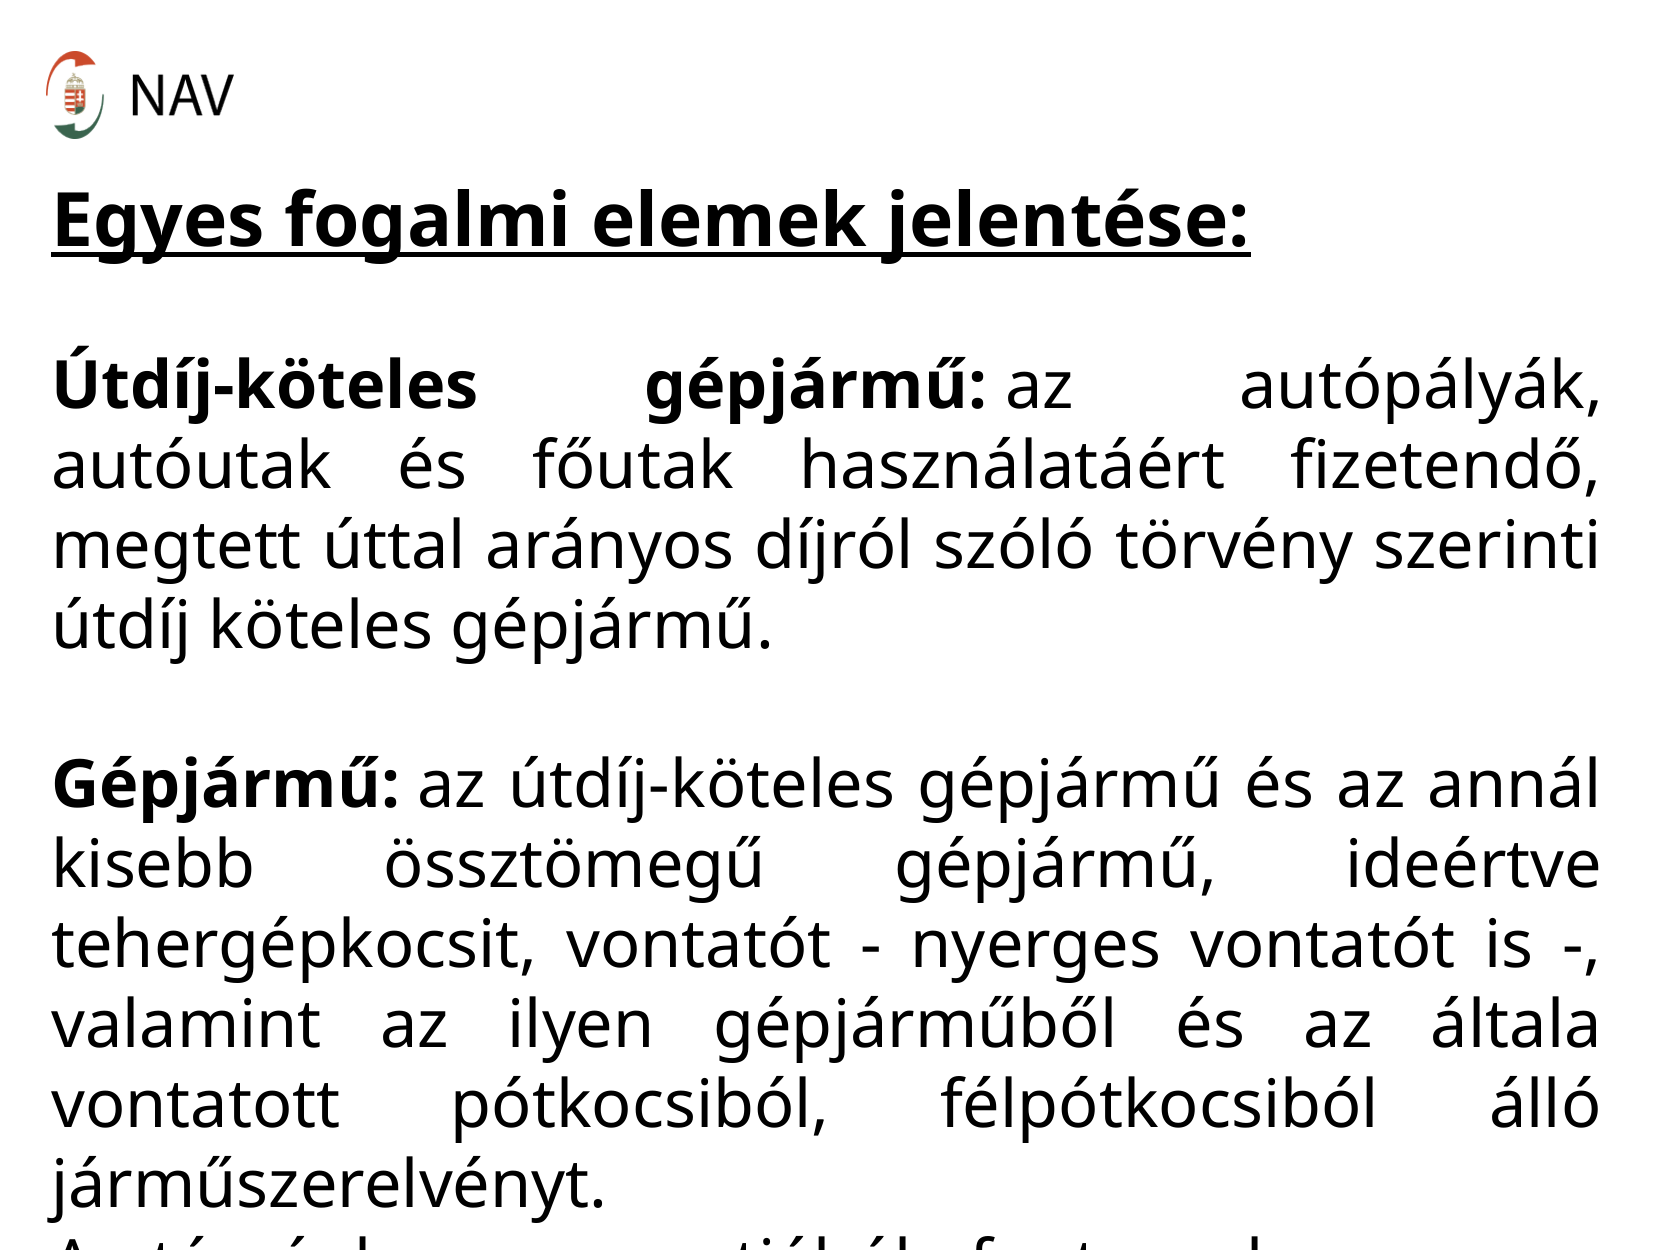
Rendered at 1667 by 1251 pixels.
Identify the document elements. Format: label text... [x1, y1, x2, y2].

text_box Egyes fogalmi elemek jelentése: Útdíj-köteles gépjármű: az autópályák, autóutak és főutak használatáért fizetendő, megtett úttal arányos díjról szóló törvény szerinti útdíj köteles gépjármű. Gépjármű: az útdíj-köteles gépjármű és az annál kisebb össztömegű gépjármű, ideértve tehergépkocsit, vontatót - nyerges vontatót is -, valamint az ilyen gépjárműből és az általa vontatott pótkocsiból, félpótkocsiból álló járműszerelvényt. A témánk szempontjából fontos, hogy nem gépjármű a mezőgazdasági vontató (traktor) és a lassú jármű. [36, 74, 1619, 1250]
picture [45, 51, 234, 139]
